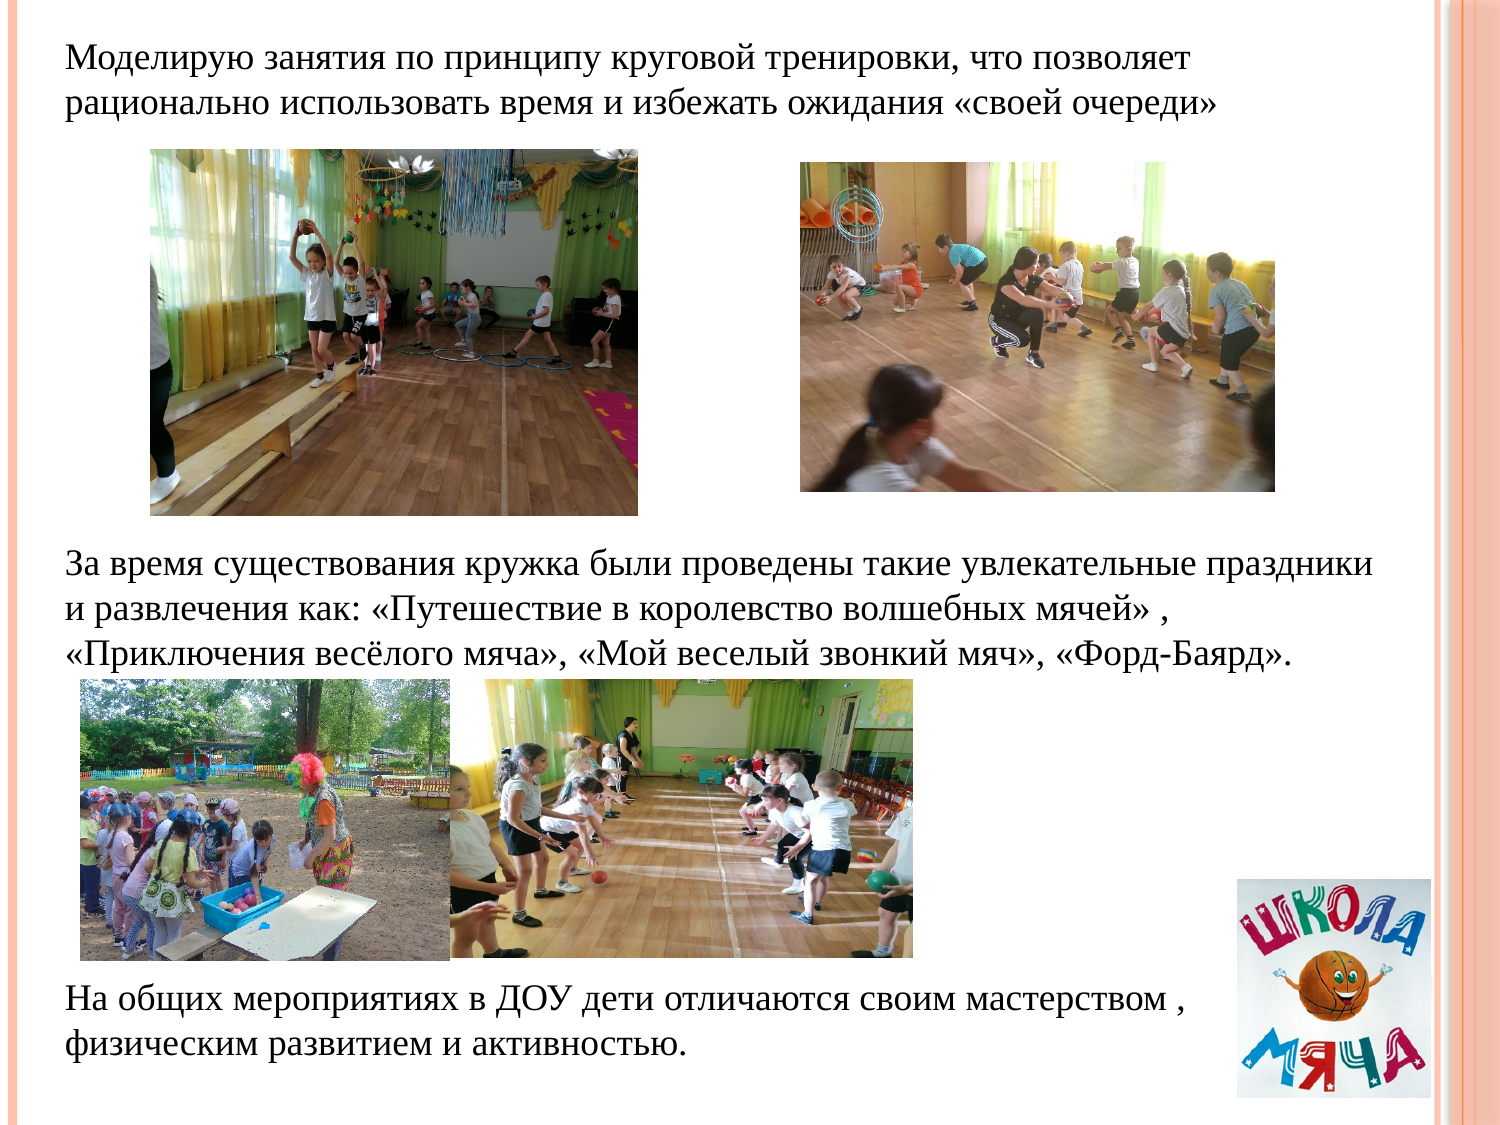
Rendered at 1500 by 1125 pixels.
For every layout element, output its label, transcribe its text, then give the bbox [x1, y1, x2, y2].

picture [79, 679, 913, 961]
picture [149, 149, 639, 517]
picture [799, 161, 1276, 492]
picture [1236, 879, 1432, 1099]
list Моделирую занятия по принципу круговой тренировки, что позволяет рационально использовать время и избежать ожидания «своей очереди» За время существования кружка были проведены такие увлекательные праздники и развлечения как: «Путешествие в королевство волшебных мячей» , «Приключения весёлого мяча», «Мой веселый звонкий мяч», «Форд-Баярд». На общих мероприятиях в ДОУ дети отличаются своим мастерством , физическим развитием и активностью. [50, 24, 1400, 1093]
